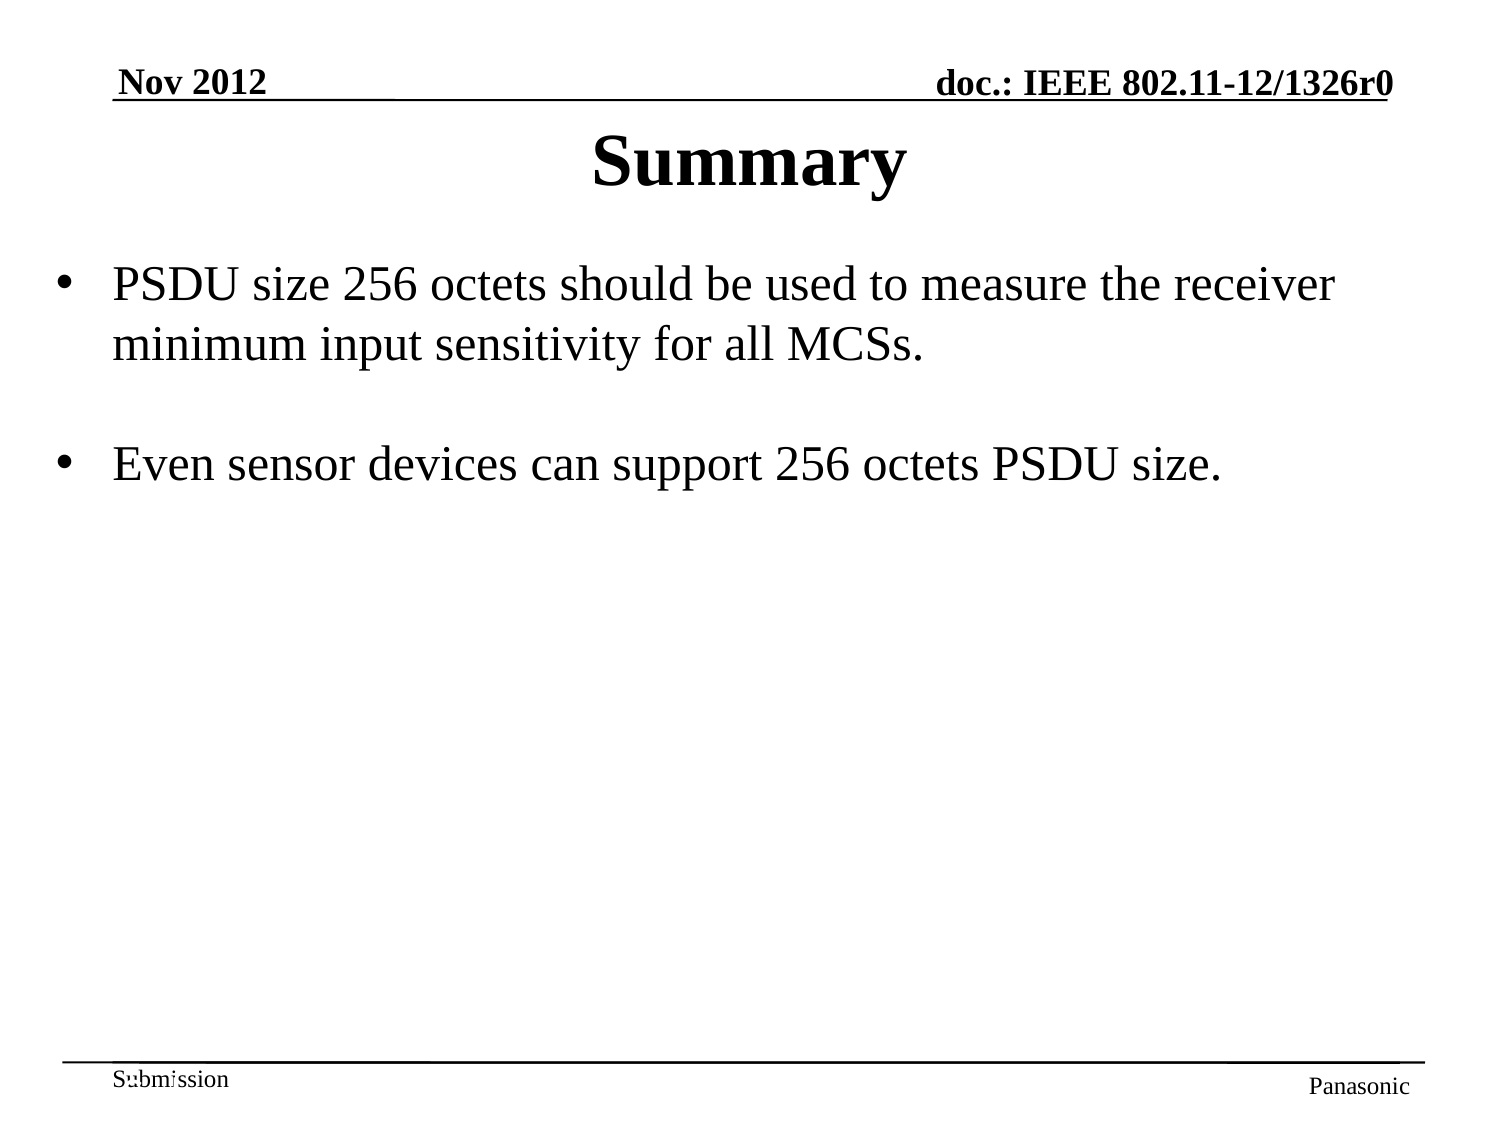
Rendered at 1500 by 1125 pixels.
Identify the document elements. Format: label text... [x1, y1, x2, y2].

text_box Summary [41, 101, 1459, 208]
text_box PSDU size 256 octets should be used to measure the receiver minimum input sensitivity for all MCSs. Even sensor devices can support 256 octets PSDU size. [41, 243, 1459, 499]
